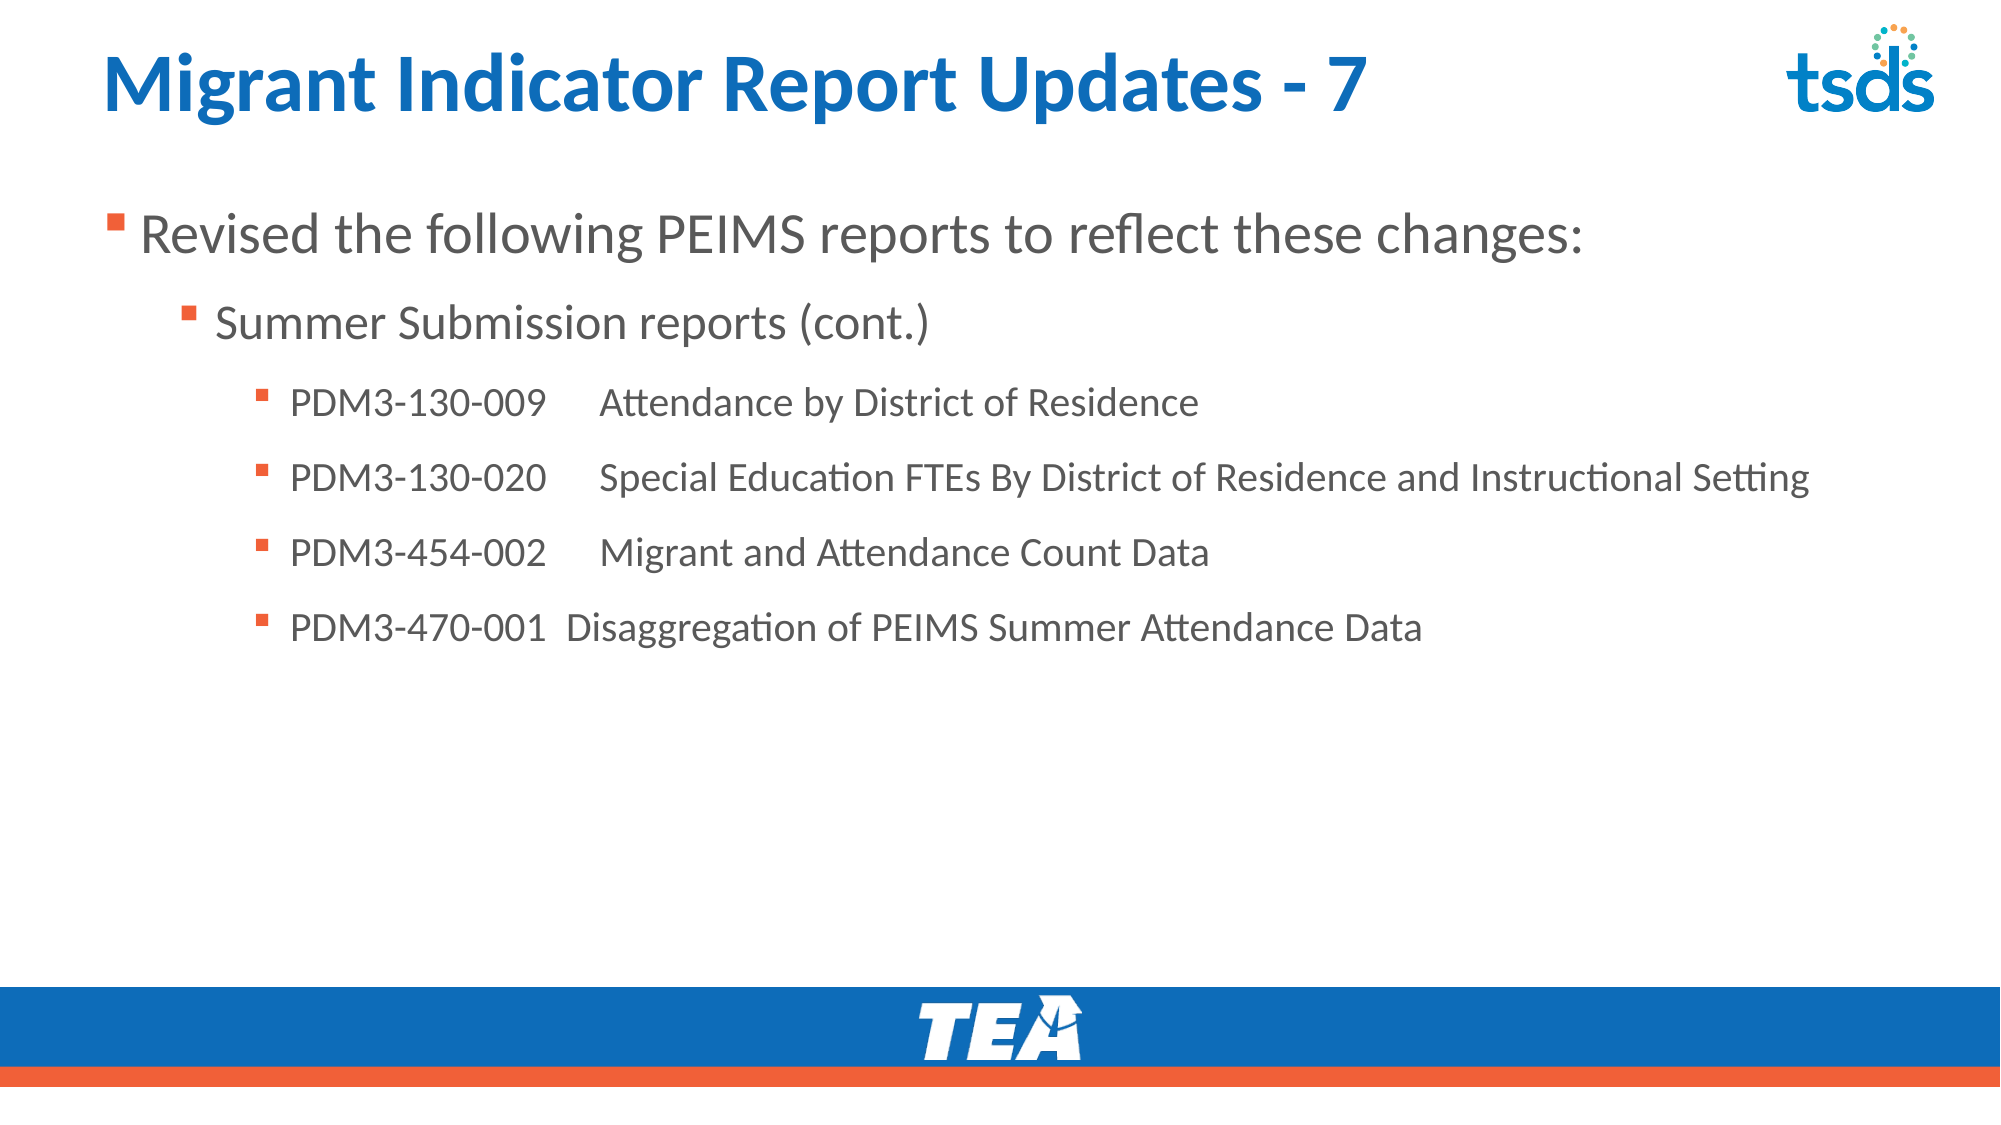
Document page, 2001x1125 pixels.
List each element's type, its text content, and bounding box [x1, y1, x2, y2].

text_box Revised the following PEIMS reports to reflect these changes: Summer Submission reports (cont.) PDM3-130-009 Attendance by District of Residence PDM3-130-020 Special Education FTEs By District of Residence and Instructional Setting PDM3-454-002 Migrant and Attendance Count Data PDM3-470-001 Disaggregation of PEIMS Summer Attendance Data [87, 187, 1913, 902]
title Migrant Indicator Report Updates - 7 [87, 23, 1913, 147]
picture [1913, 24, 1934, 112]
picture [918, 994, 1082, 1060]
